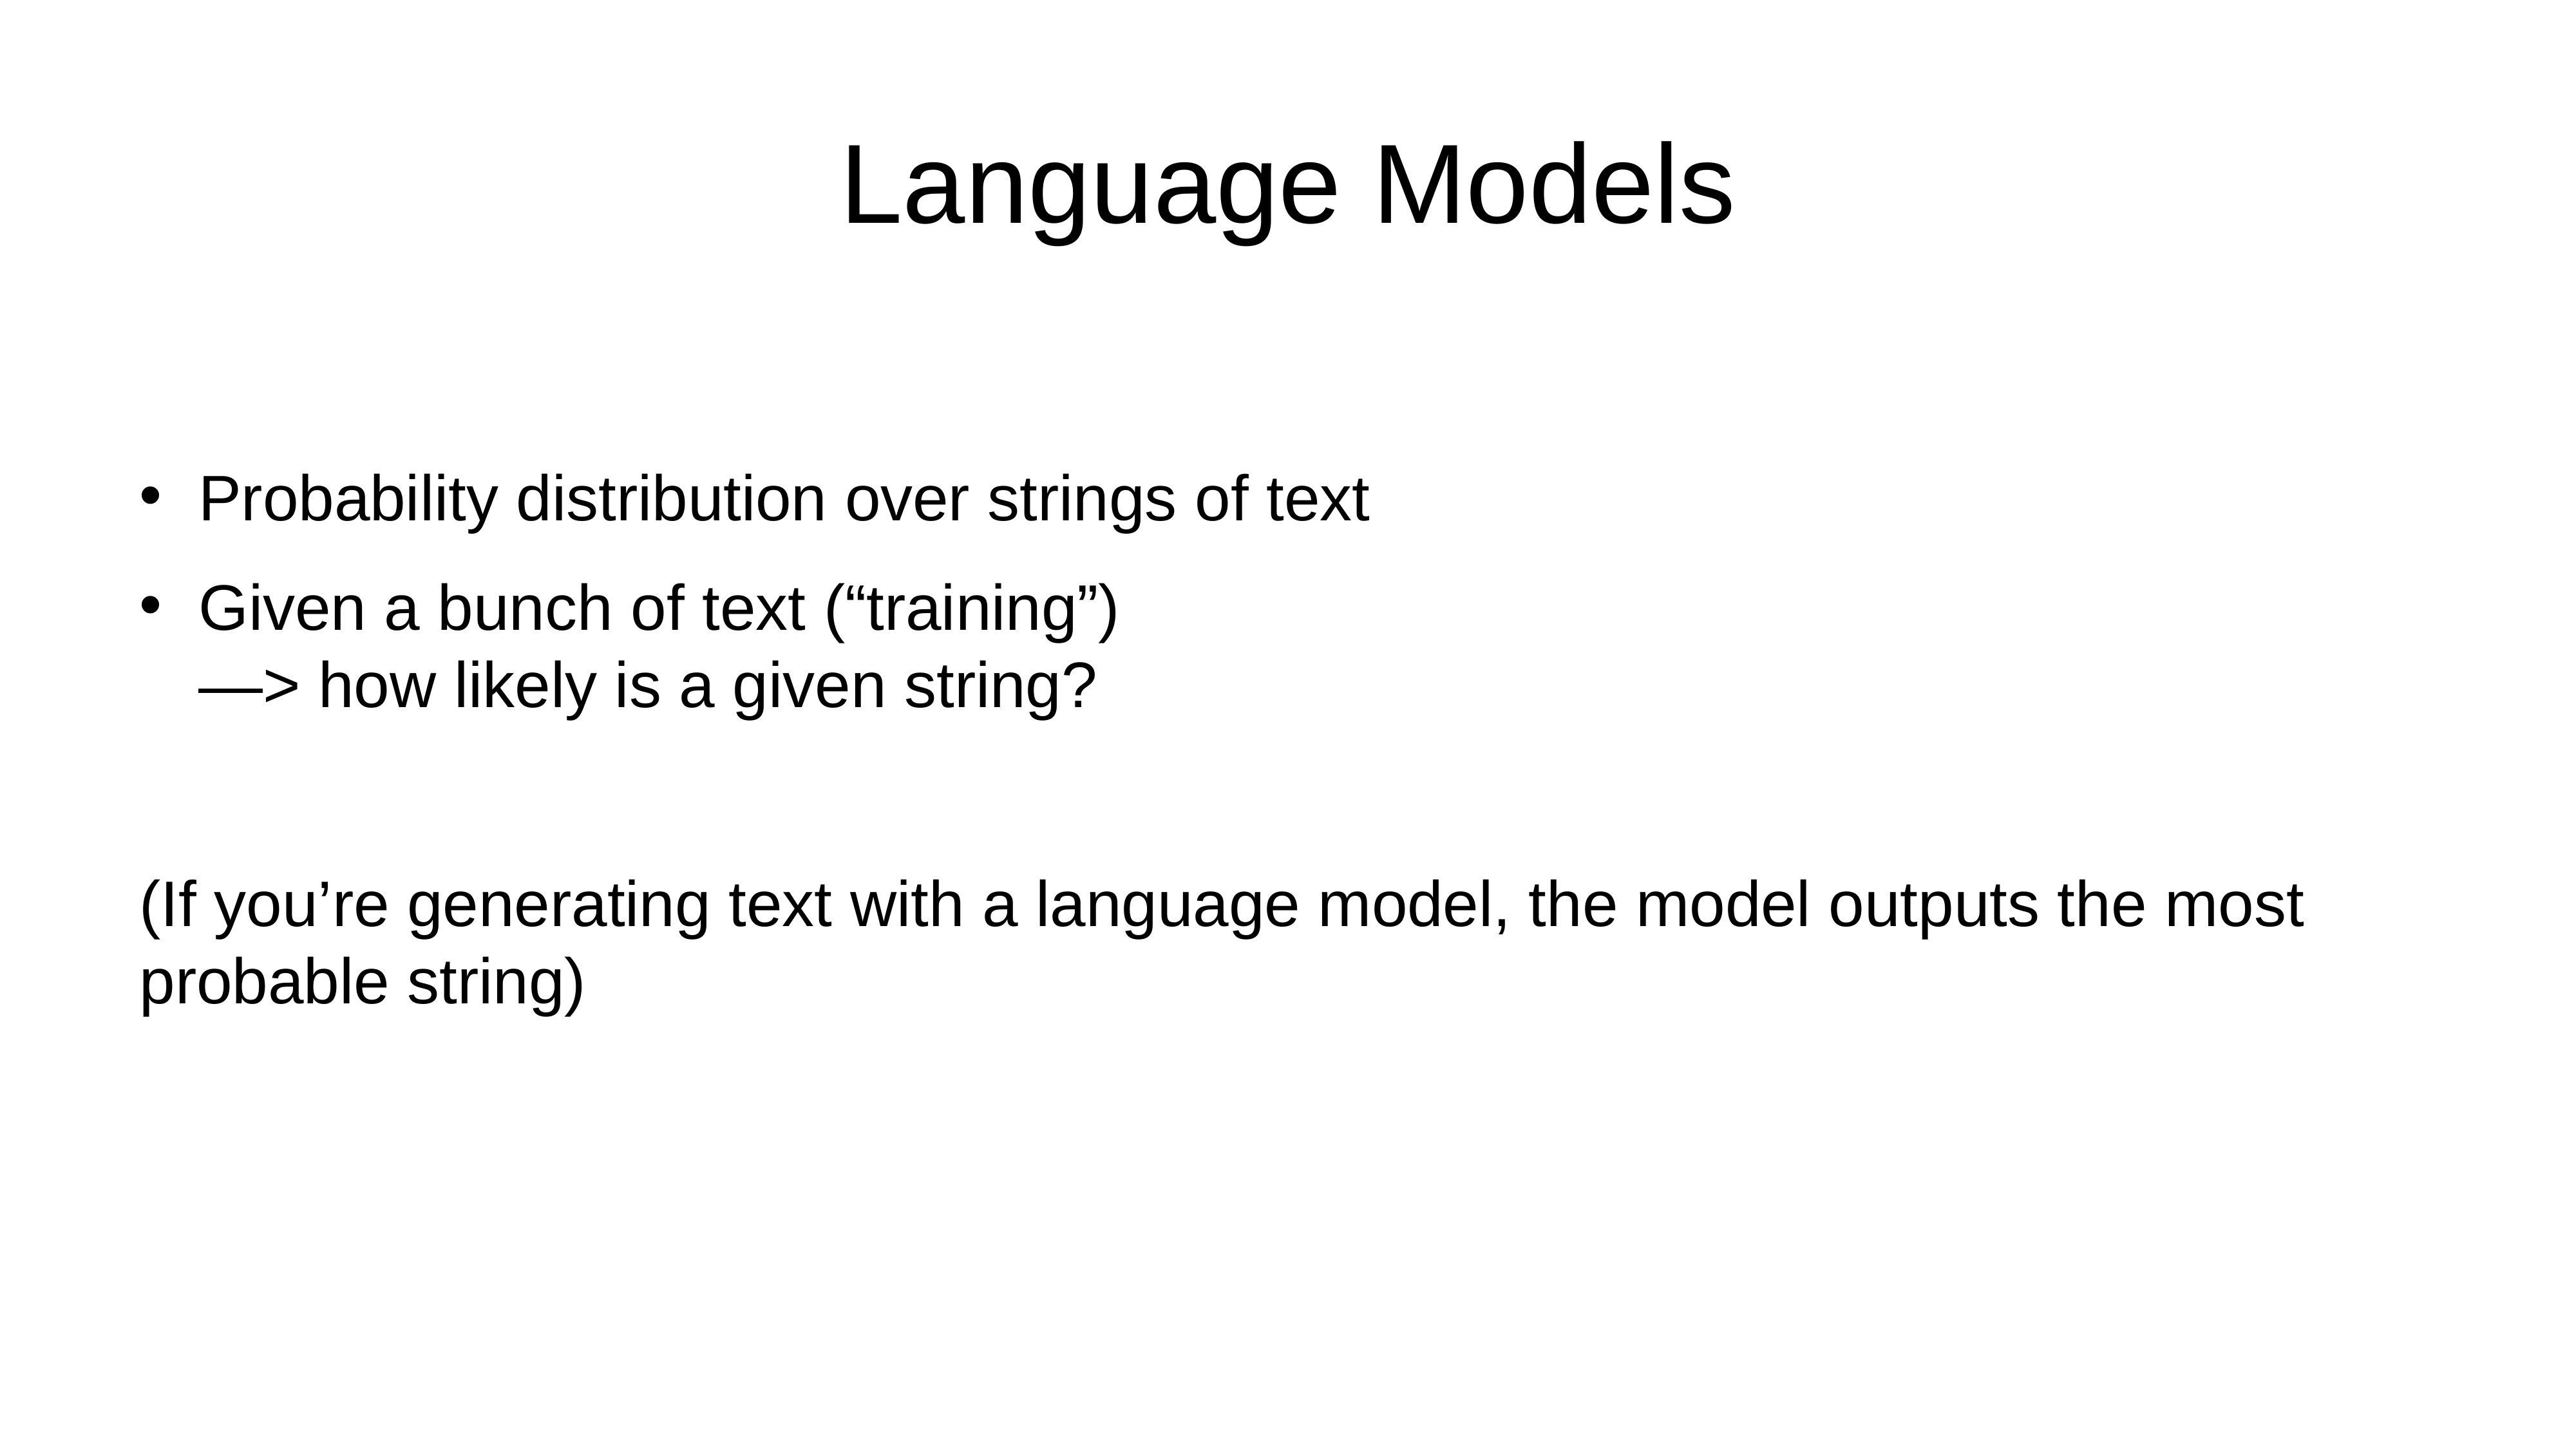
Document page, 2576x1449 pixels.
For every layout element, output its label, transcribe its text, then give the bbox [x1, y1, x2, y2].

title Language Models [134, 86, 2442, 251]
list Probability distribution over strings of text Given a bunch of text (“training”) —> how likely is a given string? (If you’re generating text with a language model, the model outputs the most probable string) [134, 450, 2442, 1342]
